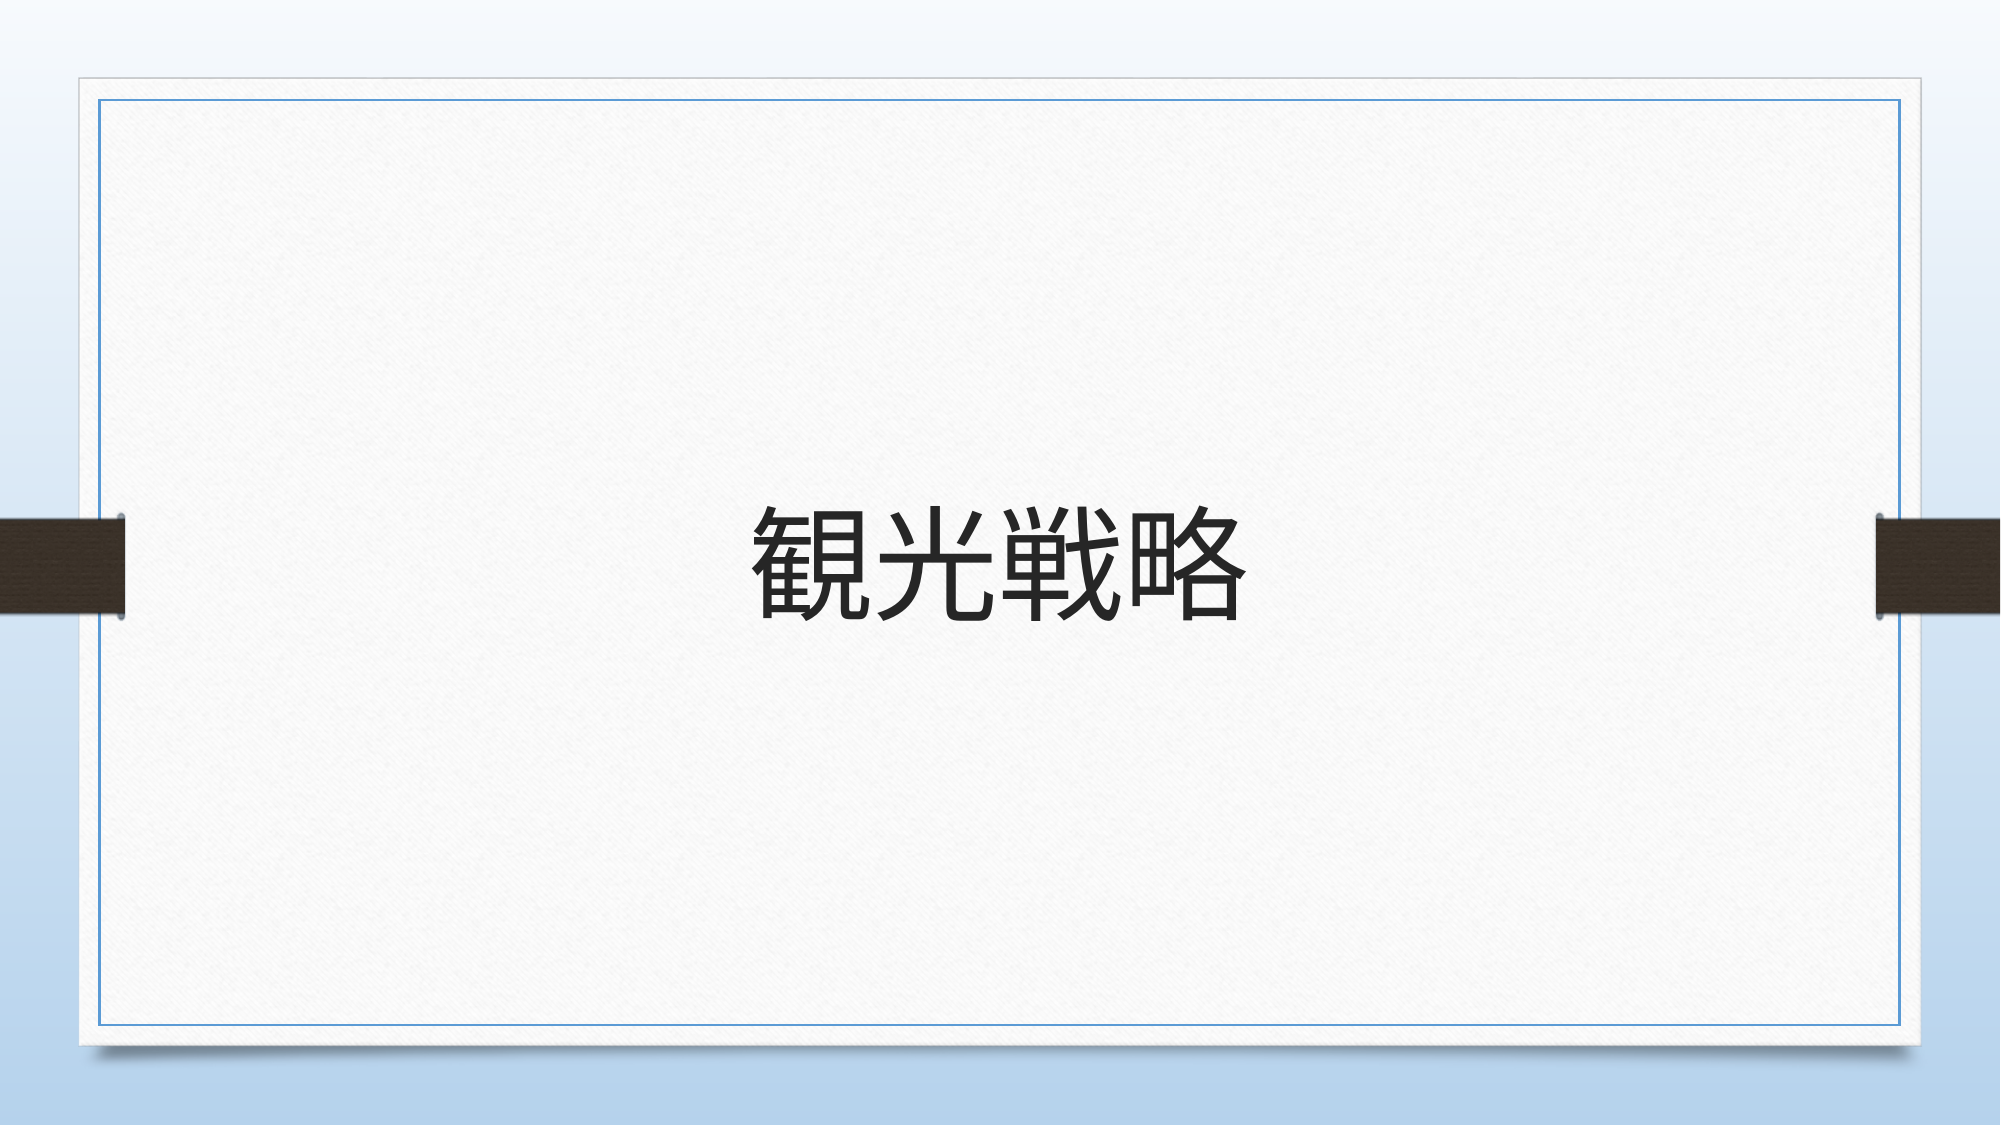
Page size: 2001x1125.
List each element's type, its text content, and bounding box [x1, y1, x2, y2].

title 観光戦略 [249, 411, 1748, 712]
picture [0, 0, 2001, 1125]
